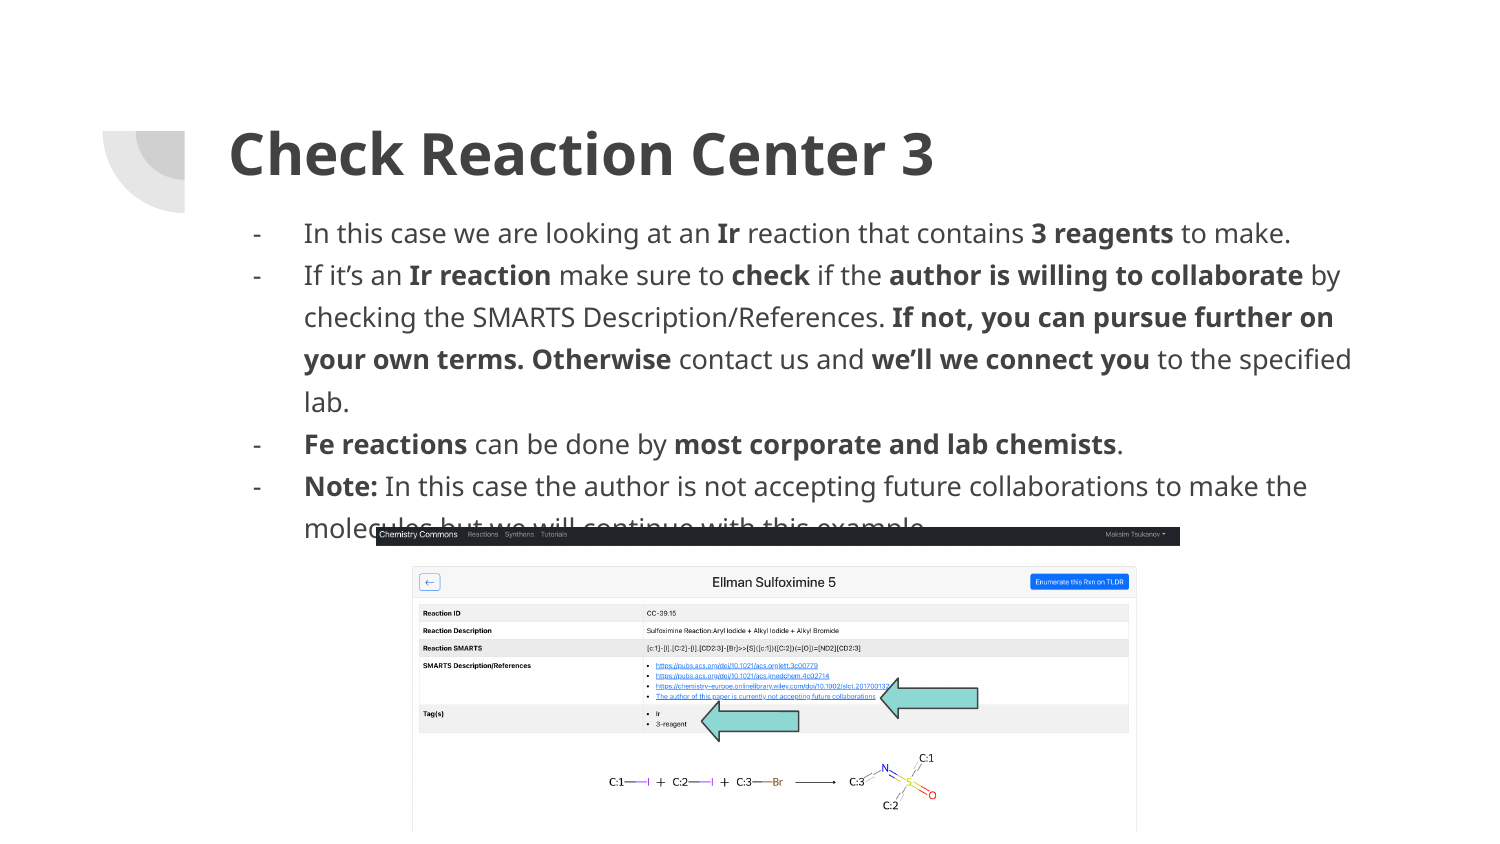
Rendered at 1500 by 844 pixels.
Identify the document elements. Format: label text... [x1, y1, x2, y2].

picture [376, 527, 1180, 832]
list In this case we are looking at an Ir reaction that contains 3 reagents to make. If it’s an Ir reaction make sure to check if the author is willing to collaborate by checking the SMARTS Description/References. If not, you can pursue further on your own terms. Otherwise contact us and we’ll we connect you to the specified lab. Fe reactions can be done by most corporate and lab chemists. Note: In this case the author is not accepting future collaborations to make the molecules but we will continue with this example. [213, 193, 1368, 611]
title Check Reaction Center 3 [213, 98, 1368, 193]
